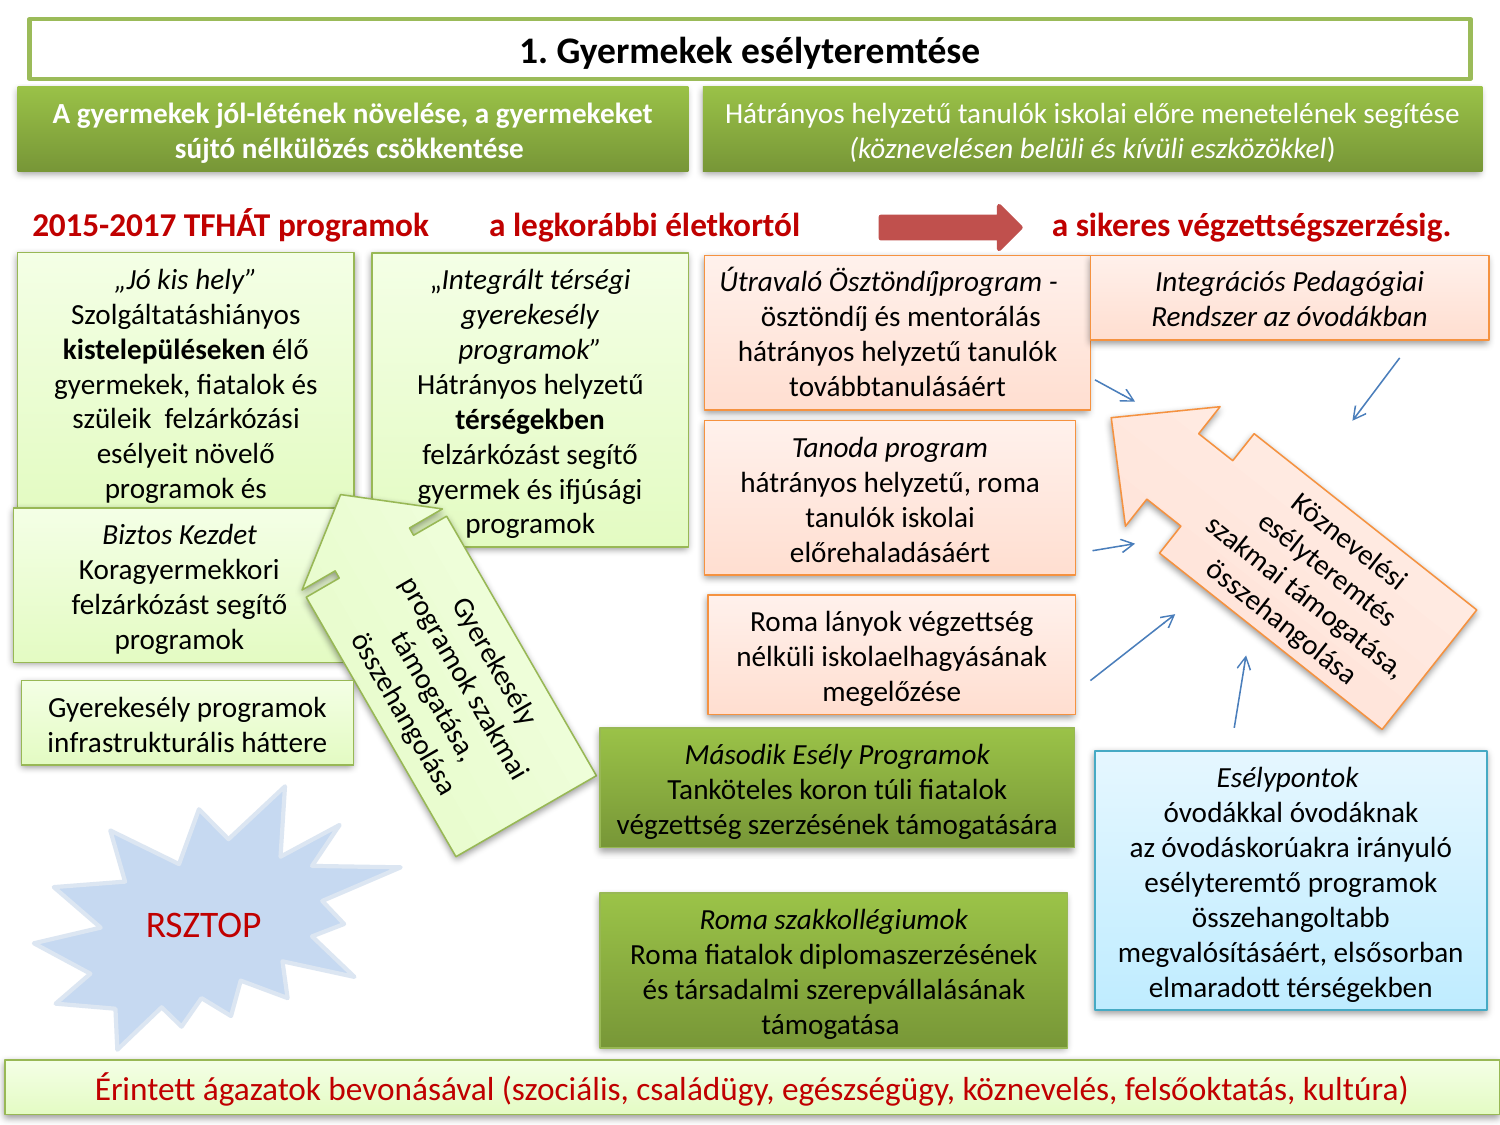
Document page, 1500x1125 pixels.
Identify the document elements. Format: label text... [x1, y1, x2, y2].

text_box Második Esély Programok Tanköteles koron túli fiatalok végzettség szerzésének támogatására [599, 727, 1075, 848]
text_box „Jó kis hely” Szolgáltatáshiányos kistelepüléseken élő gyermekek, fiatalok és szüleik felzárkózási esélyeit növelő programok és [17, 252, 355, 505]
text_box Tanoda program hátrányos helyzetű, roma tanulók iskolai előrehaladásáért [704, 420, 1076, 576]
text_box Esélypontok óvodákkal óvodáknak az óvodáskorúakra irányuló esélyteremtő programok összehangoltabb megvalósításáért, elsősorban elmaradott térségekben [1094, 750, 1488, 1011]
text_box Gyerekesély programok szakmai támogatása, összehangolása [301, 493, 594, 858]
text_box Gyerekesély programok infrastrukturális háttere [21, 680, 354, 766]
text_box Útravaló Ösztöndíjprogram - ösztöndíj és mentorálás hátrányos helyzetű tanulók továbbtanulásáért [704, 255, 1091, 411]
text_box Roma szakkollégiumok Roma fiatalok diplomaszerzésének és társadalmi szerepvállalásának támogatása [599, 892, 1068, 1049]
text_box A gyermekek jól-létének növelése, a gyermekeket sújtó nélkülözés csökkentése [17, 86, 689, 172]
text_box [878, 204, 1023, 251]
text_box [1094, 379, 1136, 402]
text_box Biztos Kezdet Koragyermekkori felzárkózást segítő programok [13, 507, 335, 663]
text_box a sikeres végzettségszerzésig. [1021, 195, 1483, 251]
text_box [1352, 357, 1400, 421]
text_box 1. Gyermekek esélyteremtése [27, 17, 1473, 81]
text_box Roma lányok végzettség nélküli iskolaelhagyásának megelőzése [707, 594, 1076, 715]
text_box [1233, 655, 1247, 729]
text_box RSZTOP [31, 784, 403, 1052]
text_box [1090, 613, 1176, 681]
text_box Hátrányos helyzetű tanulók iskolai előre menetelének segítése (köznevelésen belüli és kívüli eszközökkel) [702, 86, 1483, 172]
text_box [1092, 543, 1136, 551]
text_box Köznevelési esélyteremtés szakmai támogatása, összehangolása [1110, 405, 1478, 731]
text_box 2015-2017 TFHÁT programok a legkorábbi életkortól [17, 195, 850, 251]
text_box Integrációs Pedagógiai Rendszer az óvodákban [1090, 255, 1490, 341]
text_box „Integrált térségi gyerekesély programok” Hátrányos helyzetű térségekben felzárkózást segítő gyermek és ifjúsági programok [371, 252, 689, 548]
text_box Érintett ágazatok bevonásával (szociális, családügy, egészségügy, köznevelés, felsőoktatás, kultúra) [4, 1059, 1500, 1115]
